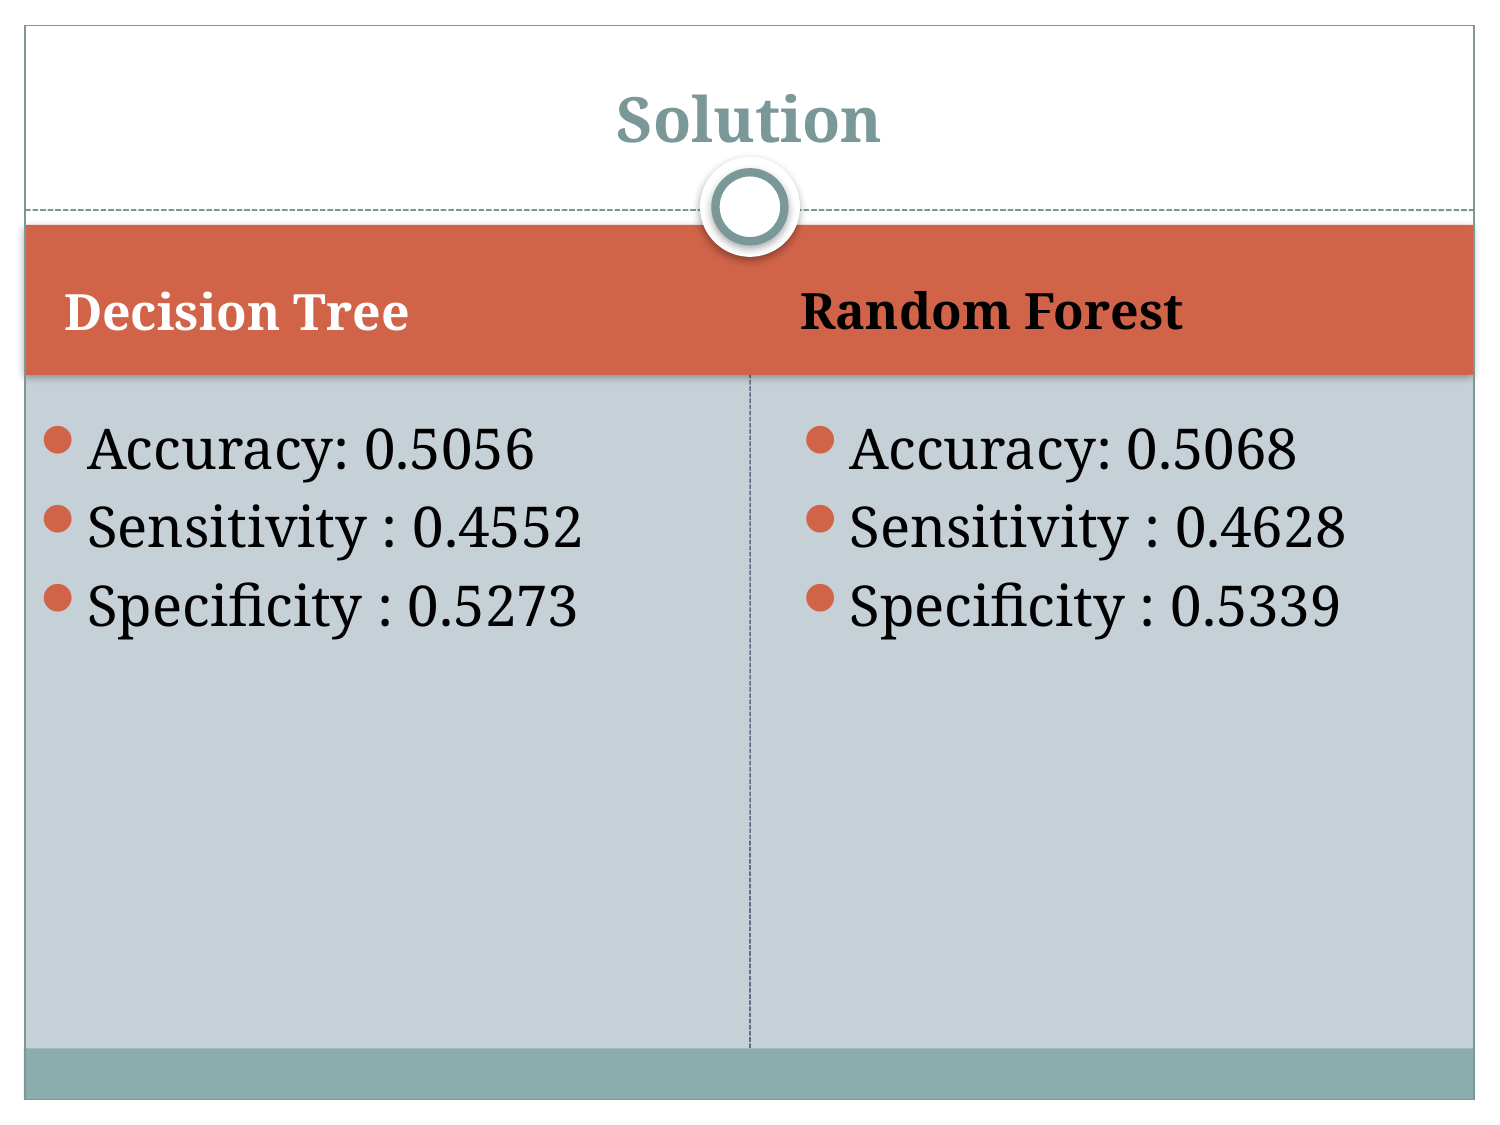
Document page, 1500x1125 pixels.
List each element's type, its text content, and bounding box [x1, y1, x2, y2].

list Accuracy: 0.5068 Sensitivity : 0.4628 Specificity : 0.5339 [787, 405, 1450, 825]
list Random Forest [785, 249, 1450, 371]
list Accuracy: 0.5056 Sensitivity : 0.4552 Specificity : 0.5273 [24, 405, 713, 763]
title Solution [49, 37, 1450, 162]
list Decision Tree [48, 249, 714, 371]
